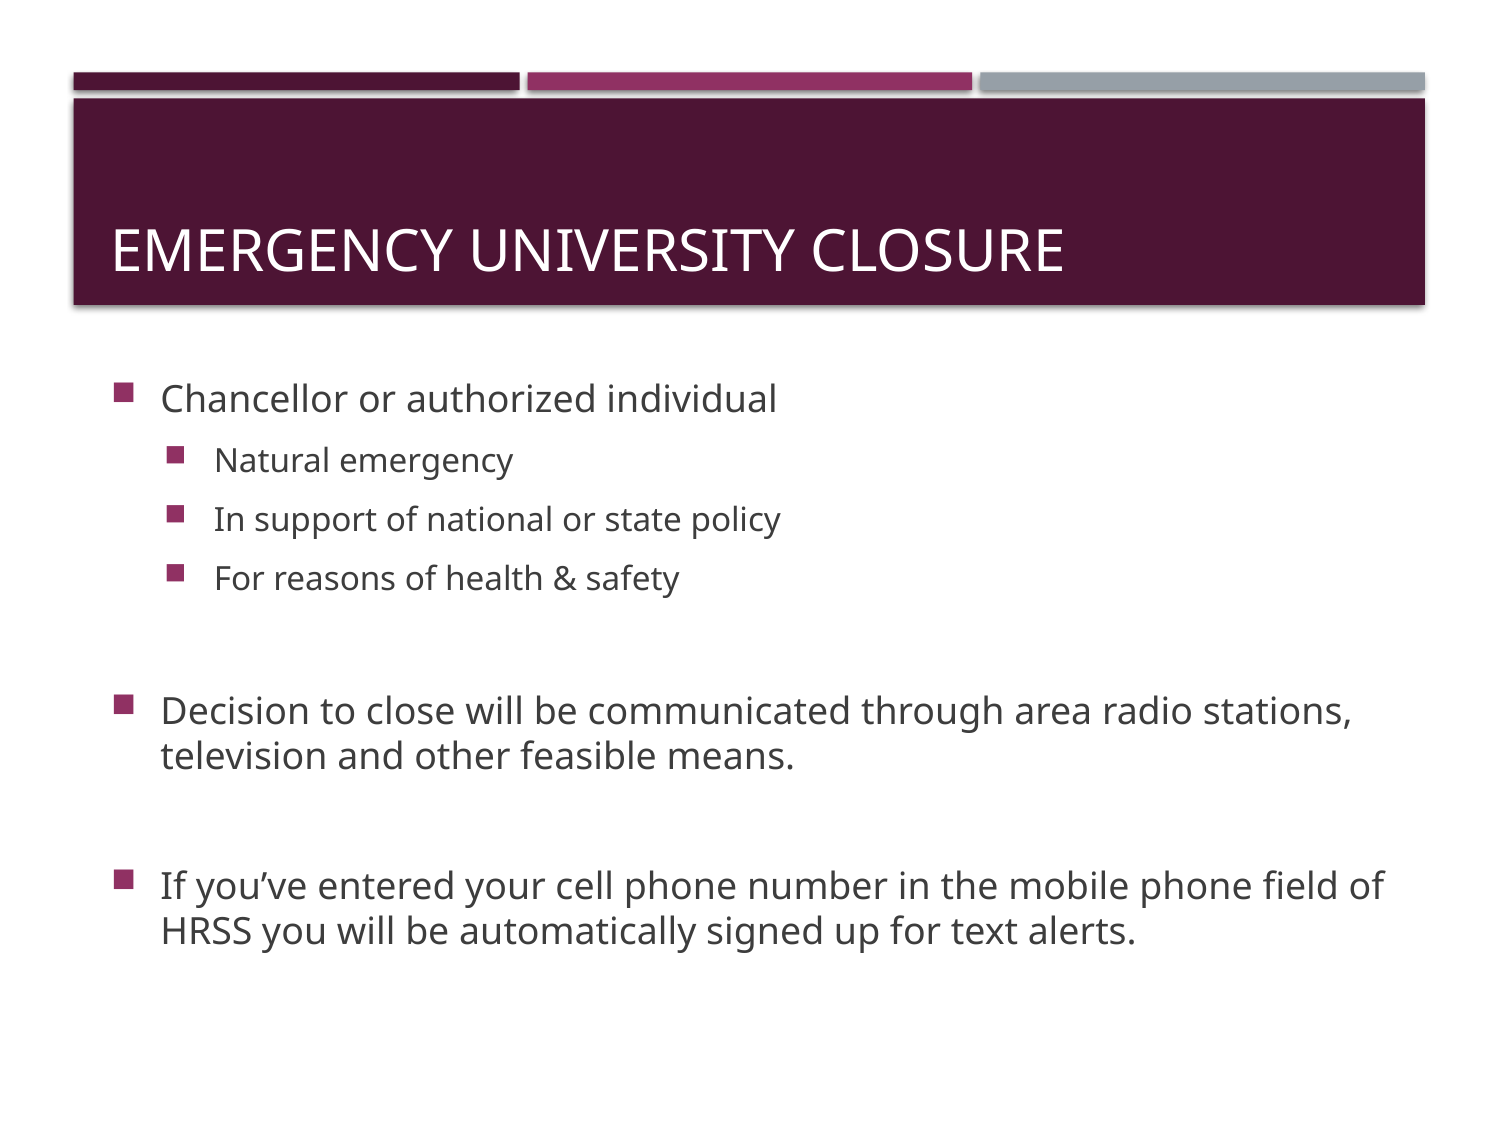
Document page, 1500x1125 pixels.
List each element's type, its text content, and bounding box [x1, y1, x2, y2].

title Emergency University Closure [95, 112, 1406, 291]
list Chancellor or authorized individual Natural emergency In support of national or state policy For reasons of health & safety Decision to close will be communicated through area radio stations, television and other feasible means. If you’ve entered your cell phone number in the mobile phone field of HRSS you will be automatically signed up for text alerts. [95, 365, 1406, 962]
